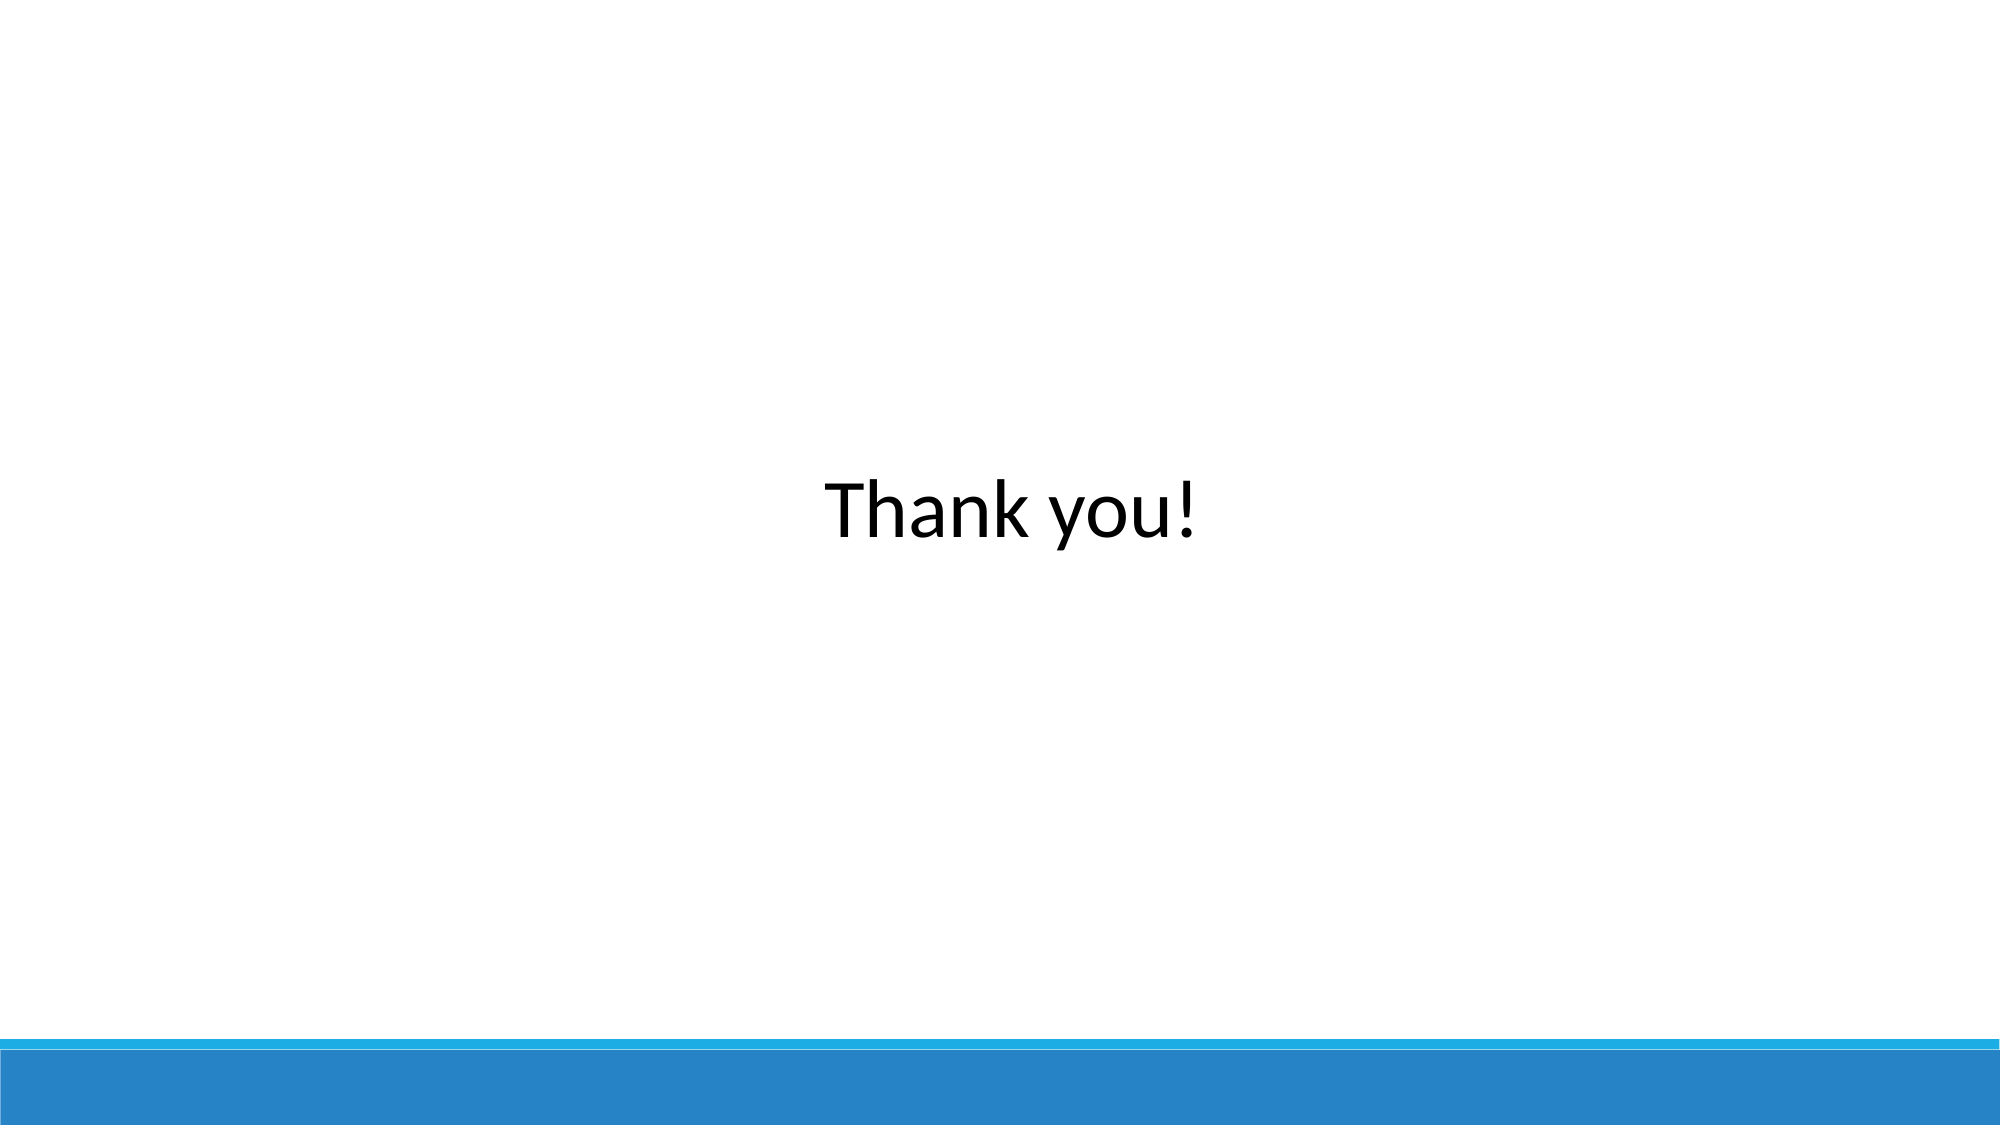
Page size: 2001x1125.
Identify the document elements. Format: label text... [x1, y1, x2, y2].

text_box Thank you! [809, 446, 1216, 562]
